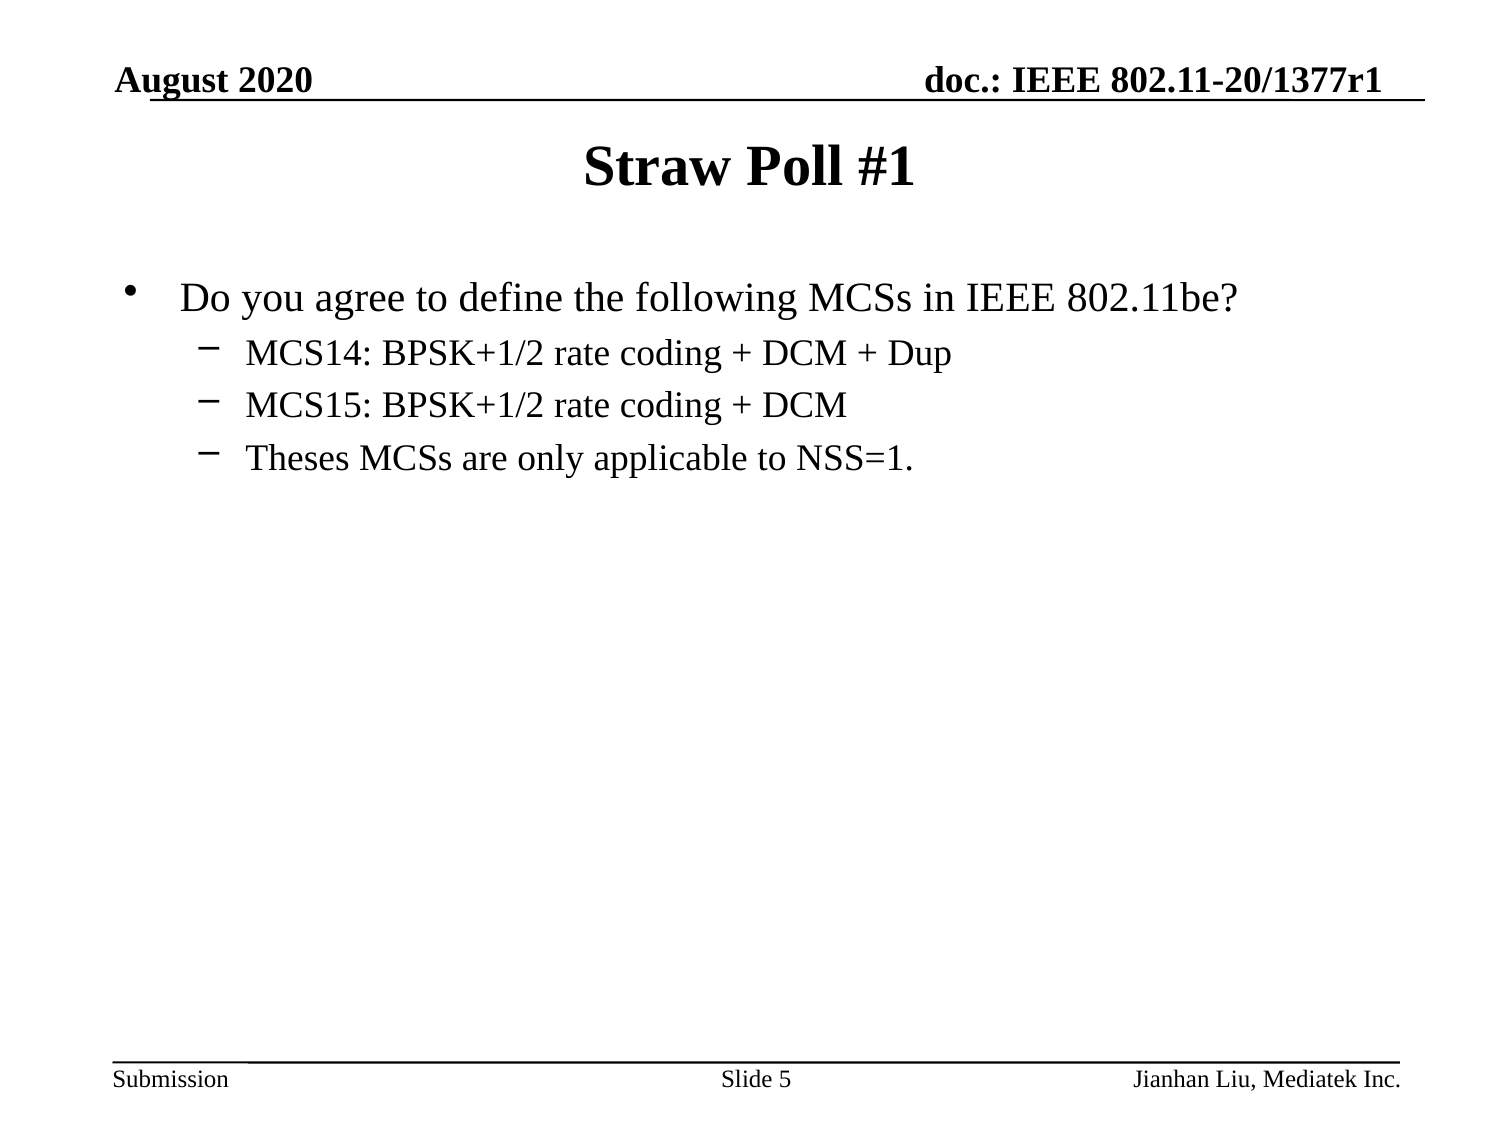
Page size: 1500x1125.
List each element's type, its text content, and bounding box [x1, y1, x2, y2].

text_box Do you agree to define the following MCSs in IEEE 802.11be? MCS14: BPSK+1/2 rate coding + DCM + Dup MCS15: BPSK+1/2 rate coding + DCM Theses MCSs are only applicable to NSS=1. [108, 262, 1384, 475]
title Straw Poll #1 [112, 112, 1388, 213]
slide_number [114, 54, 316, 101]
slide_number Slide 5 [712, 1061, 800, 1093]
footer Jianhan Liu, Mediatek Inc. [1129, 1061, 1402, 1093]
